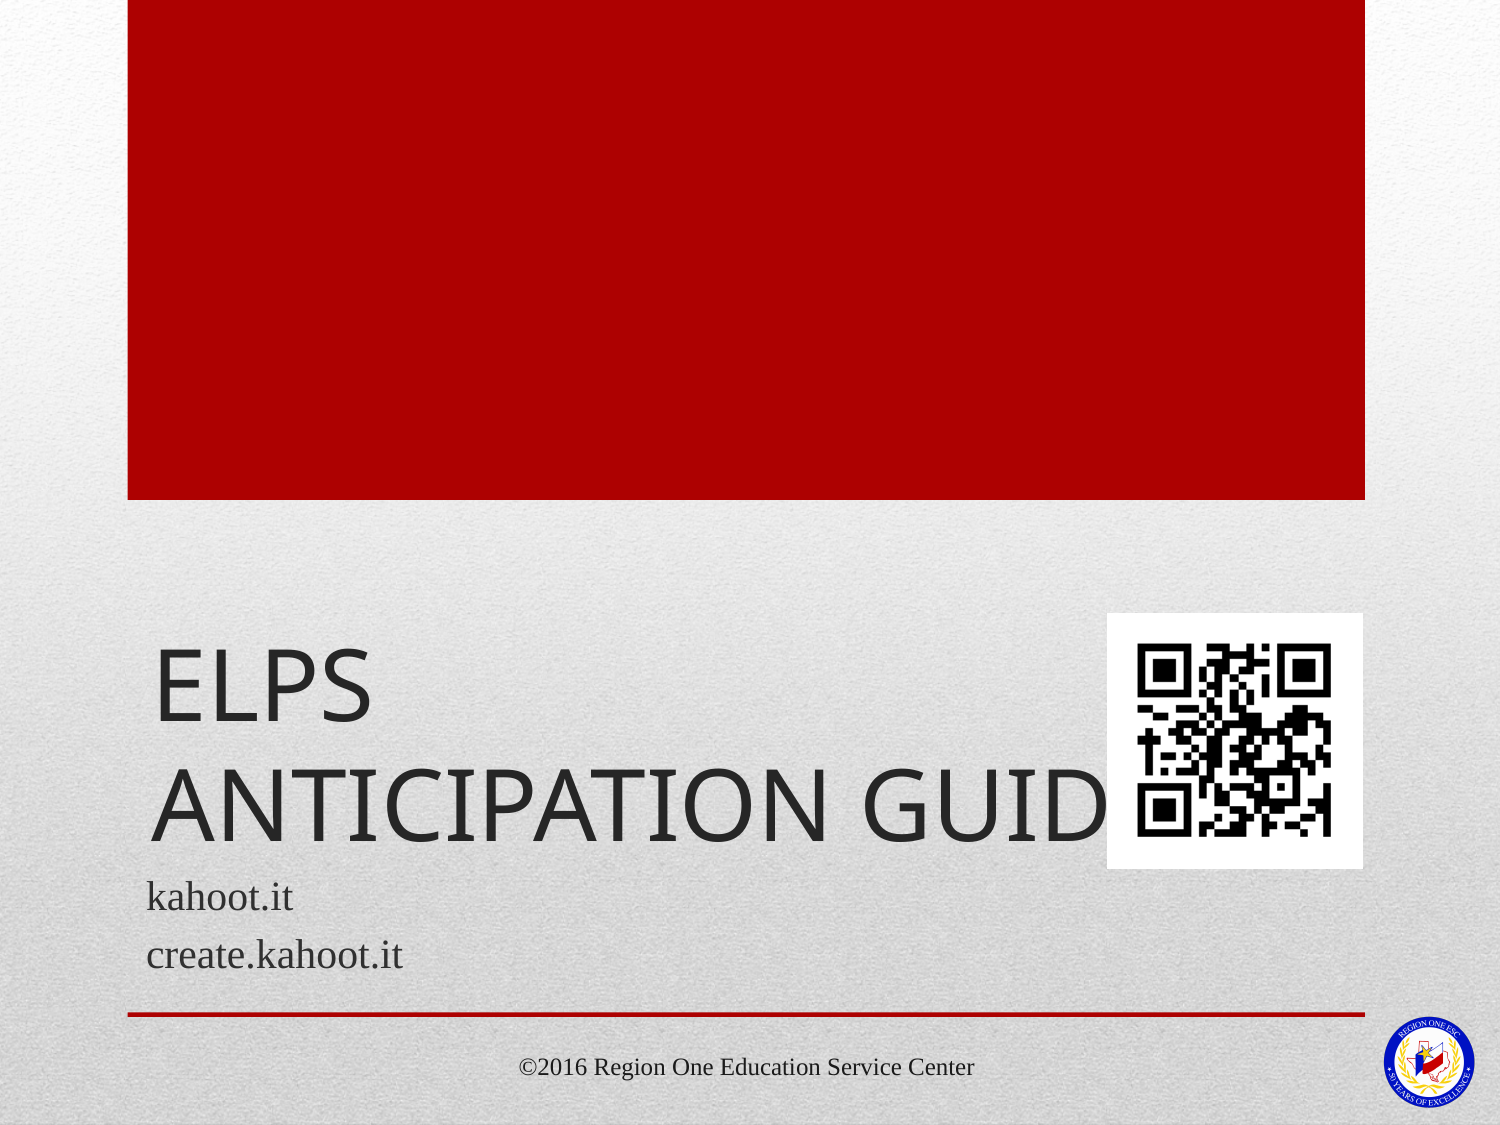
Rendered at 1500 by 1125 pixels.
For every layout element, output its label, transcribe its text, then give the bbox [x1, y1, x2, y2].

list kahoot.it create.kahoot.it [131, 861, 1369, 998]
footer ©2016 Region One Education Service Center [131, 1035, 1363, 1096]
title ELPS Anticipation Guide [136, 593, 1375, 869]
picture [1106, 612, 1364, 870]
picture [1382, 1015, 1476, 1108]
